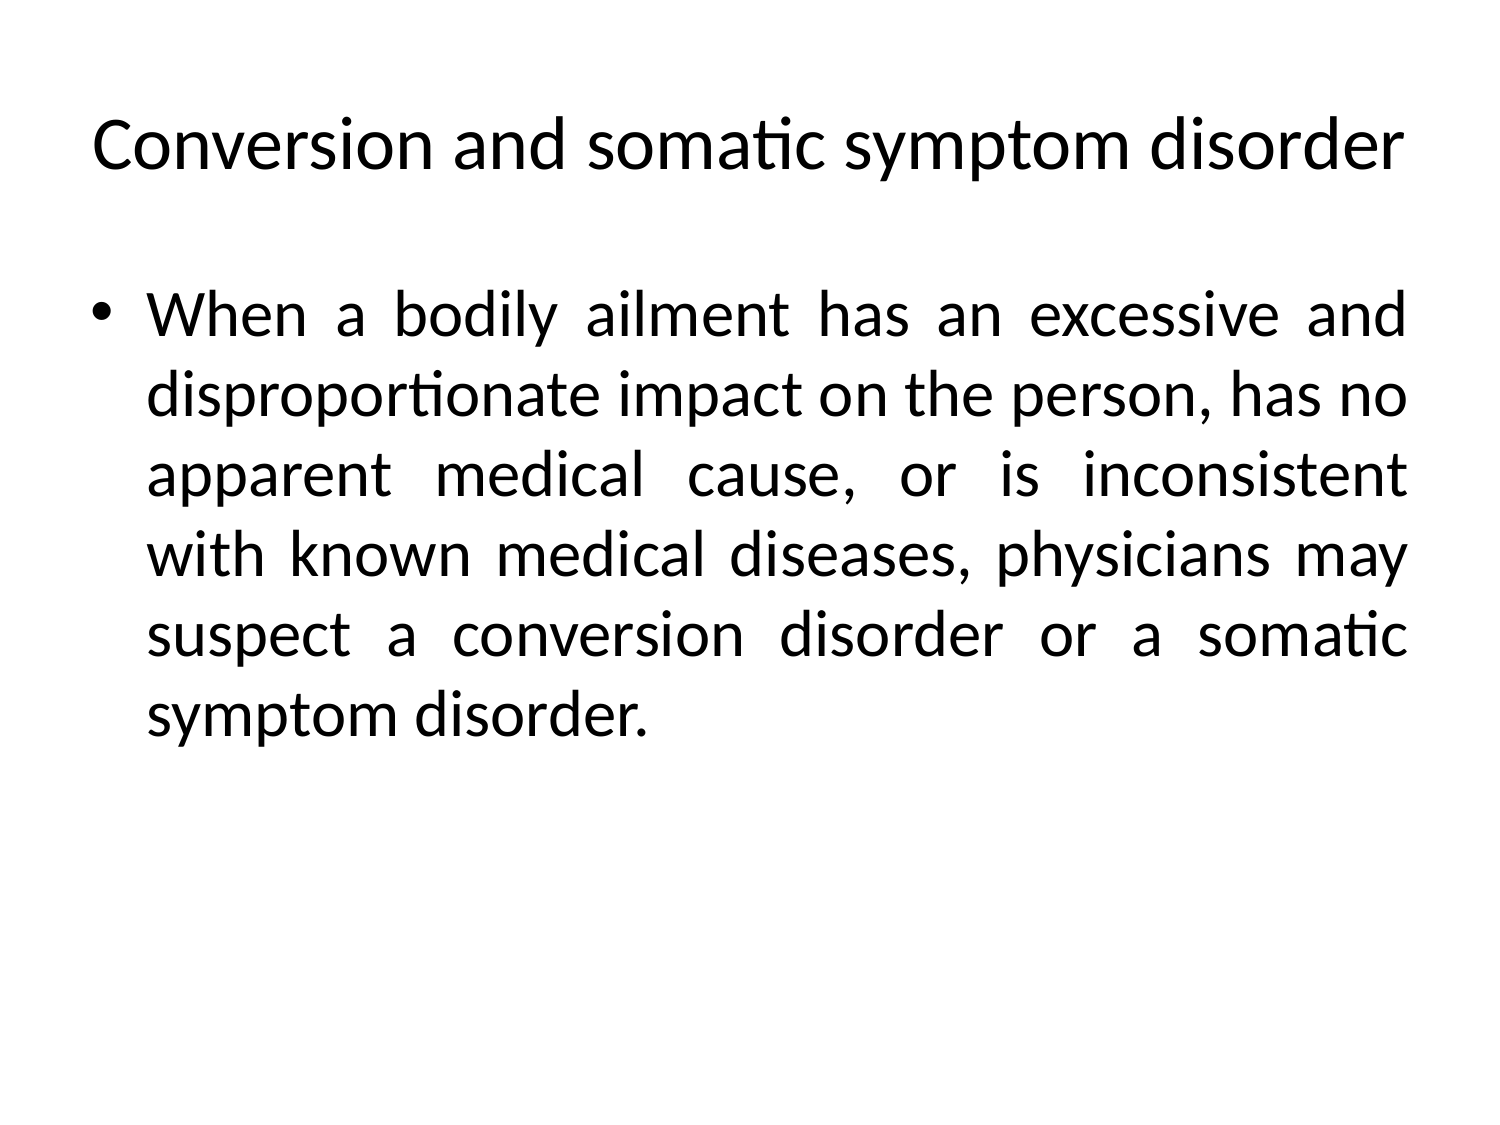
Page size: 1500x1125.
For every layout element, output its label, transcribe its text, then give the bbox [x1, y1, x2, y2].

title Conversion and somatic symptom disorder [75, 45, 1425, 233]
list When a bodily ailment has an excessive and disproportionate impact on the person, has no apparent medical cause, or is inconsistent with known medical diseases, physicians may suspect a conversion disorder or a somatic symptom disorder. [75, 262, 1425, 1005]
